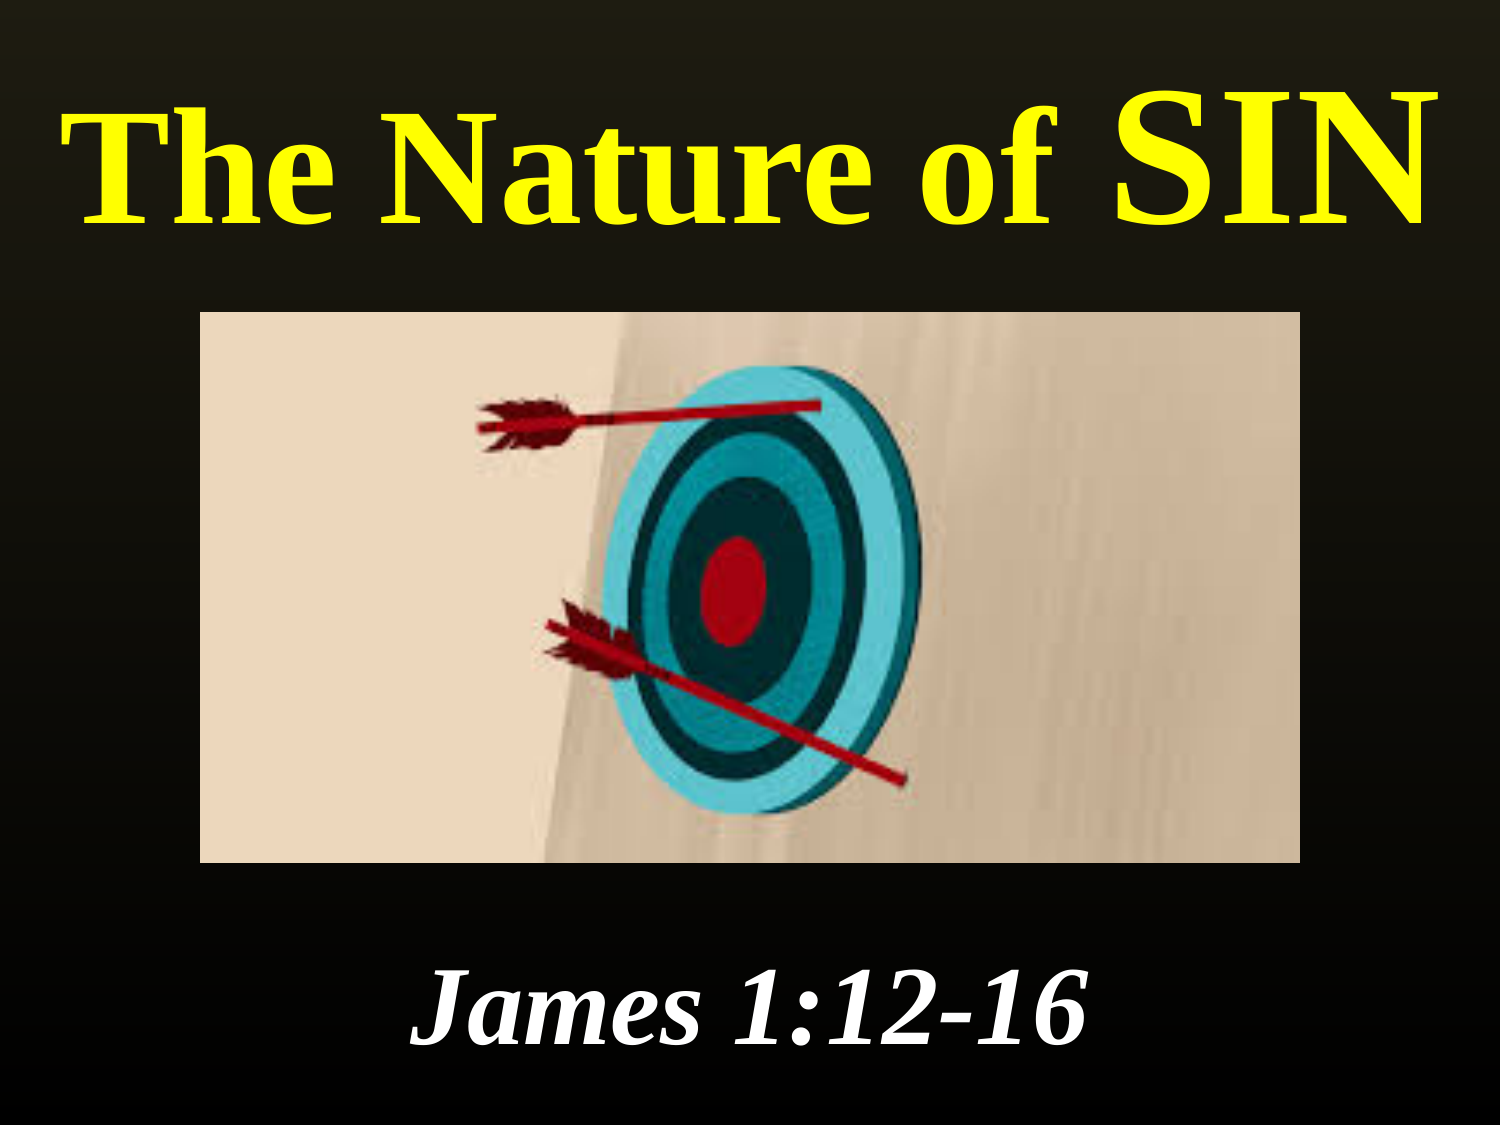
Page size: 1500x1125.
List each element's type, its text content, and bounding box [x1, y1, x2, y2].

picture [199, 312, 1301, 863]
title The Nature of Sin [0, 0, 1500, 288]
subtitle James 1:12-16 [225, 924, 1275, 1100]
